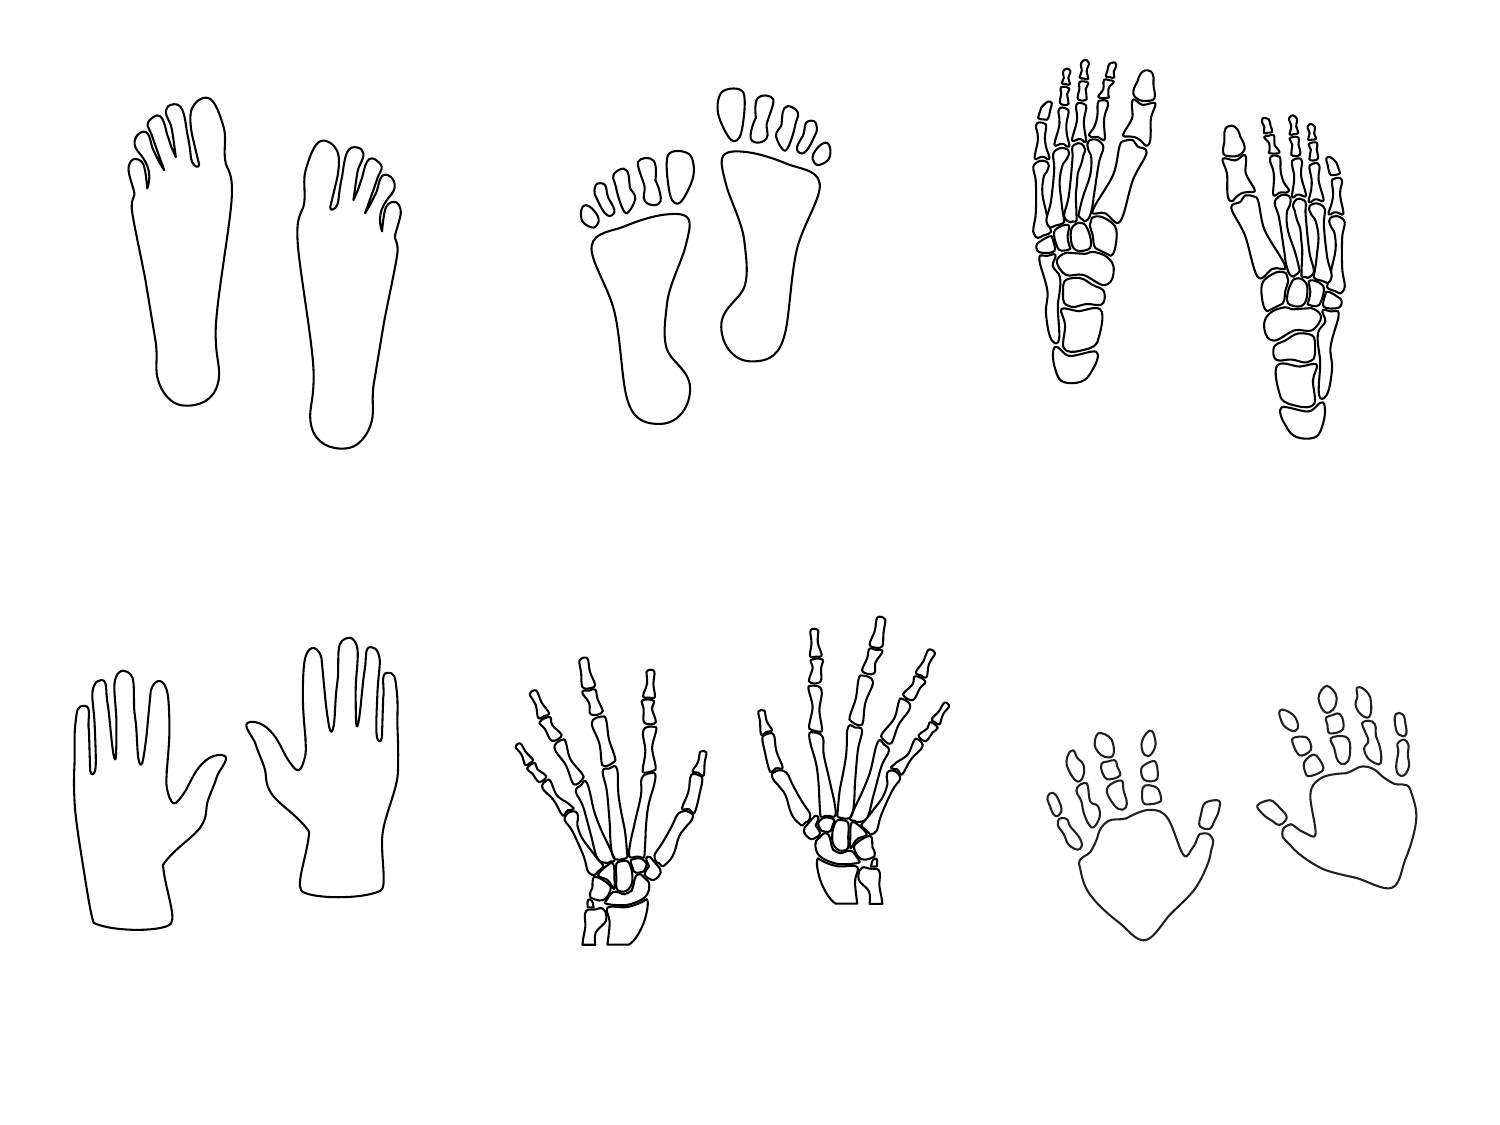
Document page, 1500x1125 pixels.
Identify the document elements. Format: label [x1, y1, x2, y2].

text_box [1263, 678, 1440, 889]
text_box [1221, 113, 1359, 439]
text_box [514, 656, 707, 945]
text_box [246, 637, 399, 898]
text_box [1020, 57, 1157, 384]
text_box [757, 615, 950, 904]
text_box [579, 86, 832, 425]
text_box [128, 97, 232, 406]
text_box [297, 140, 401, 449]
text_box [1039, 724, 1216, 936]
text_box [73, 670, 227, 930]
